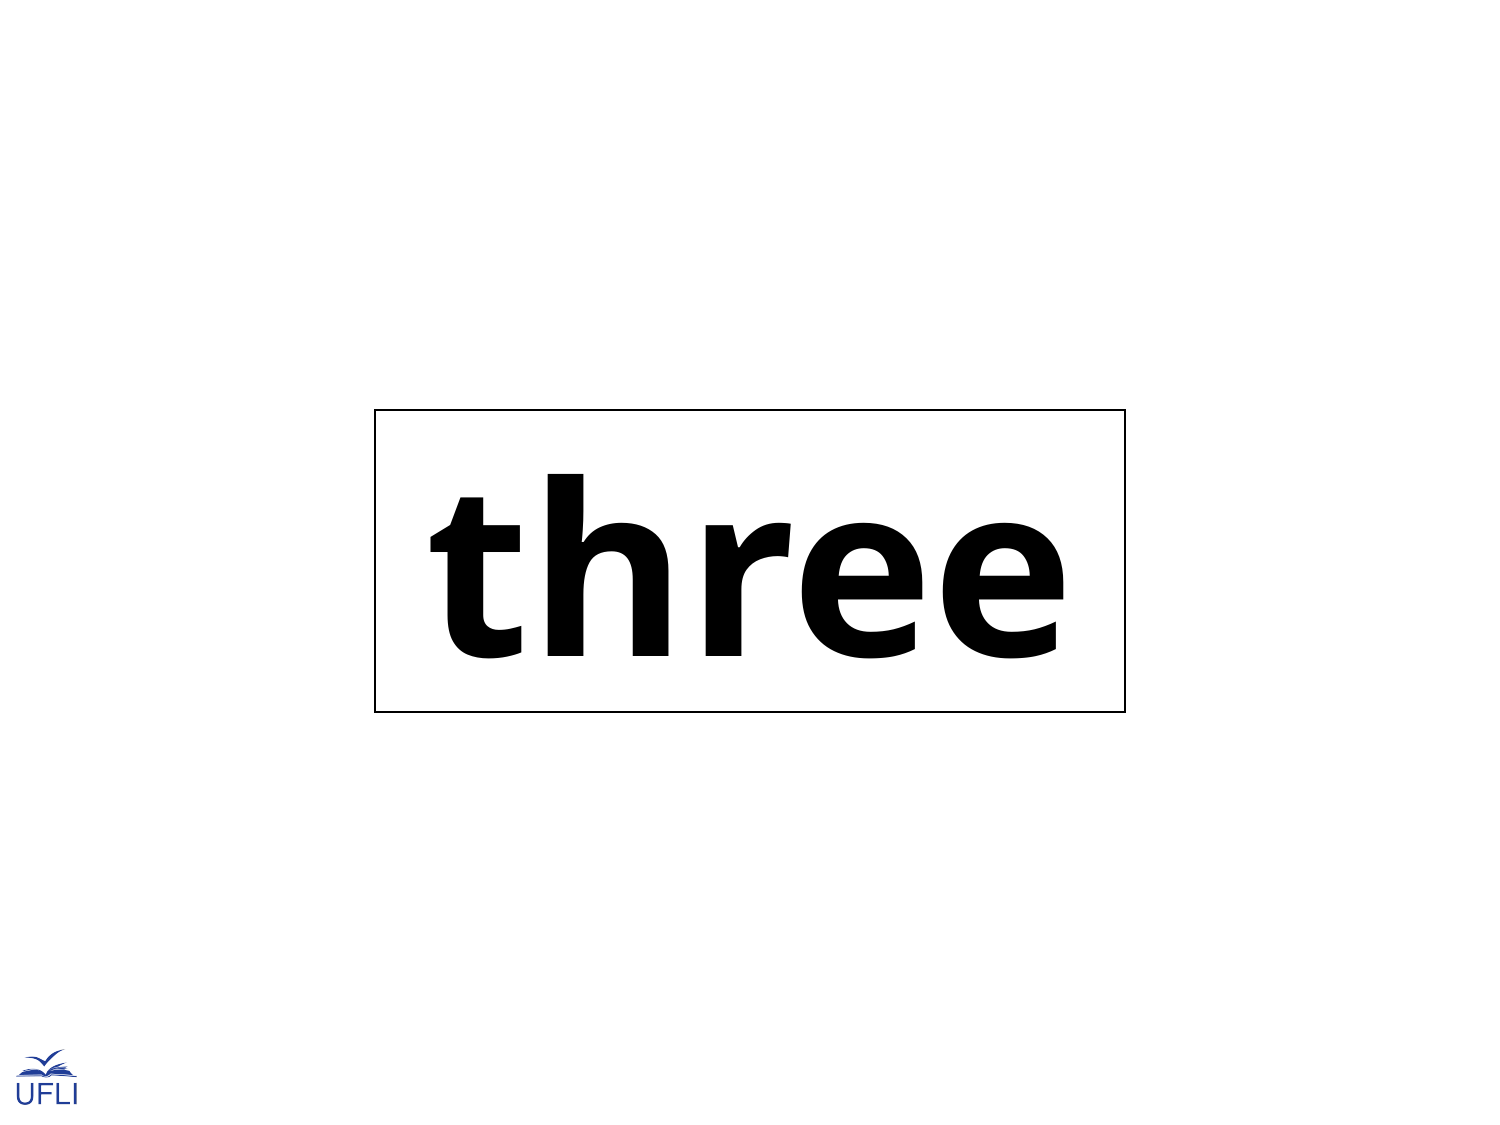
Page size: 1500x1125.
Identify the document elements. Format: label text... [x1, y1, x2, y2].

picture [12, 1047, 81, 1108]
text_box three [374, 409, 1126, 713]
